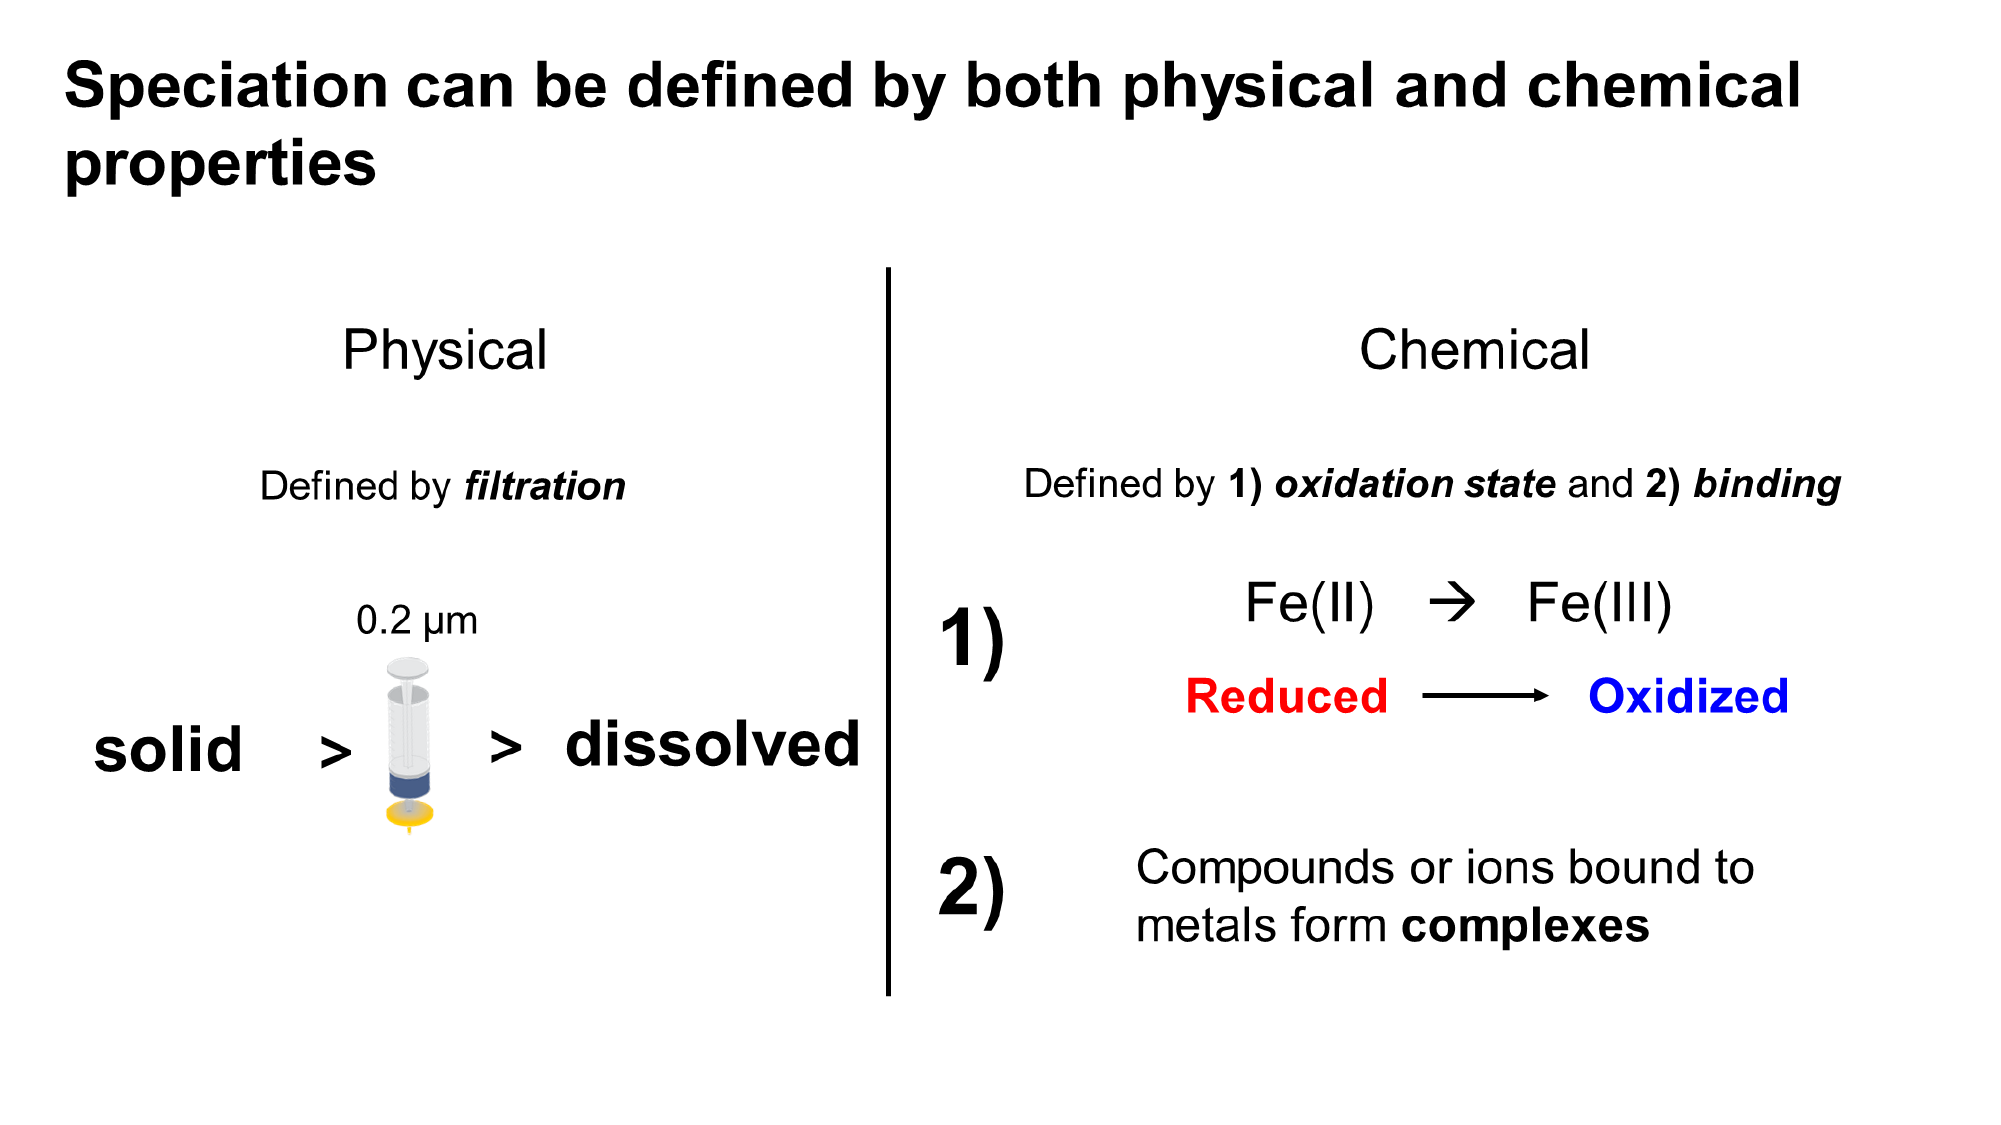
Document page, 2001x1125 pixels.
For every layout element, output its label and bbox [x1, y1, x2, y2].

picture [24, 24, 1976, 998]
